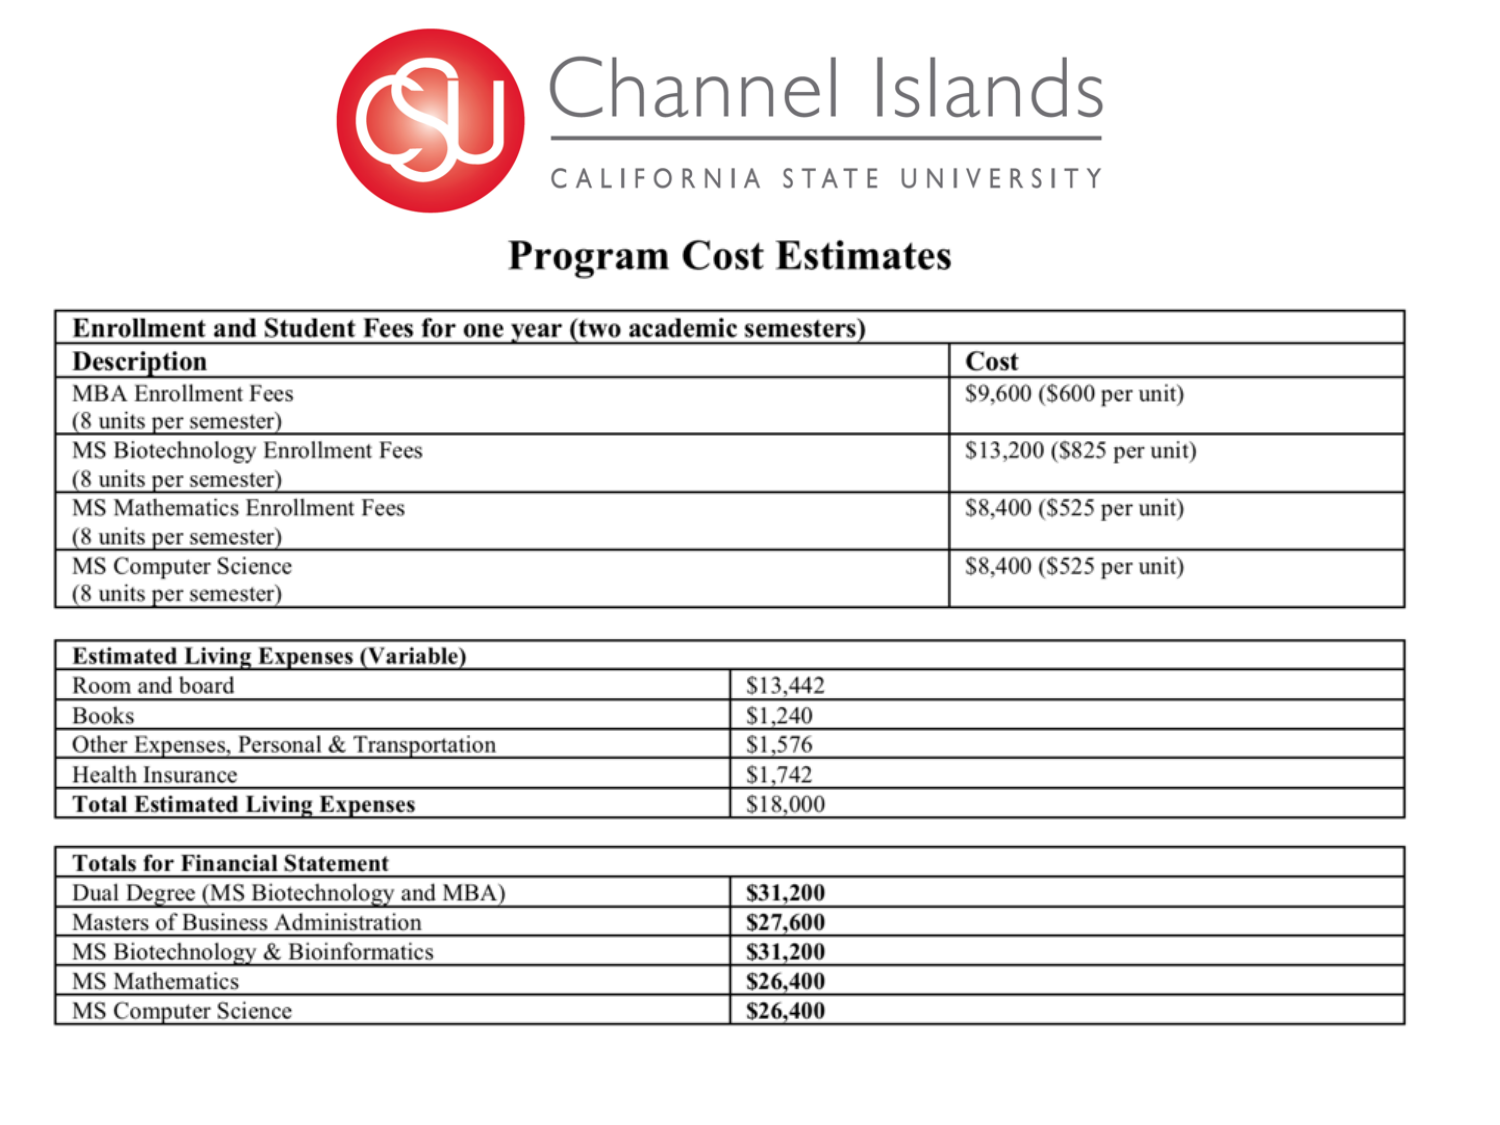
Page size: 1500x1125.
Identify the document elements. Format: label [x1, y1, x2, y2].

picture [8, 14, 1426, 1045]
